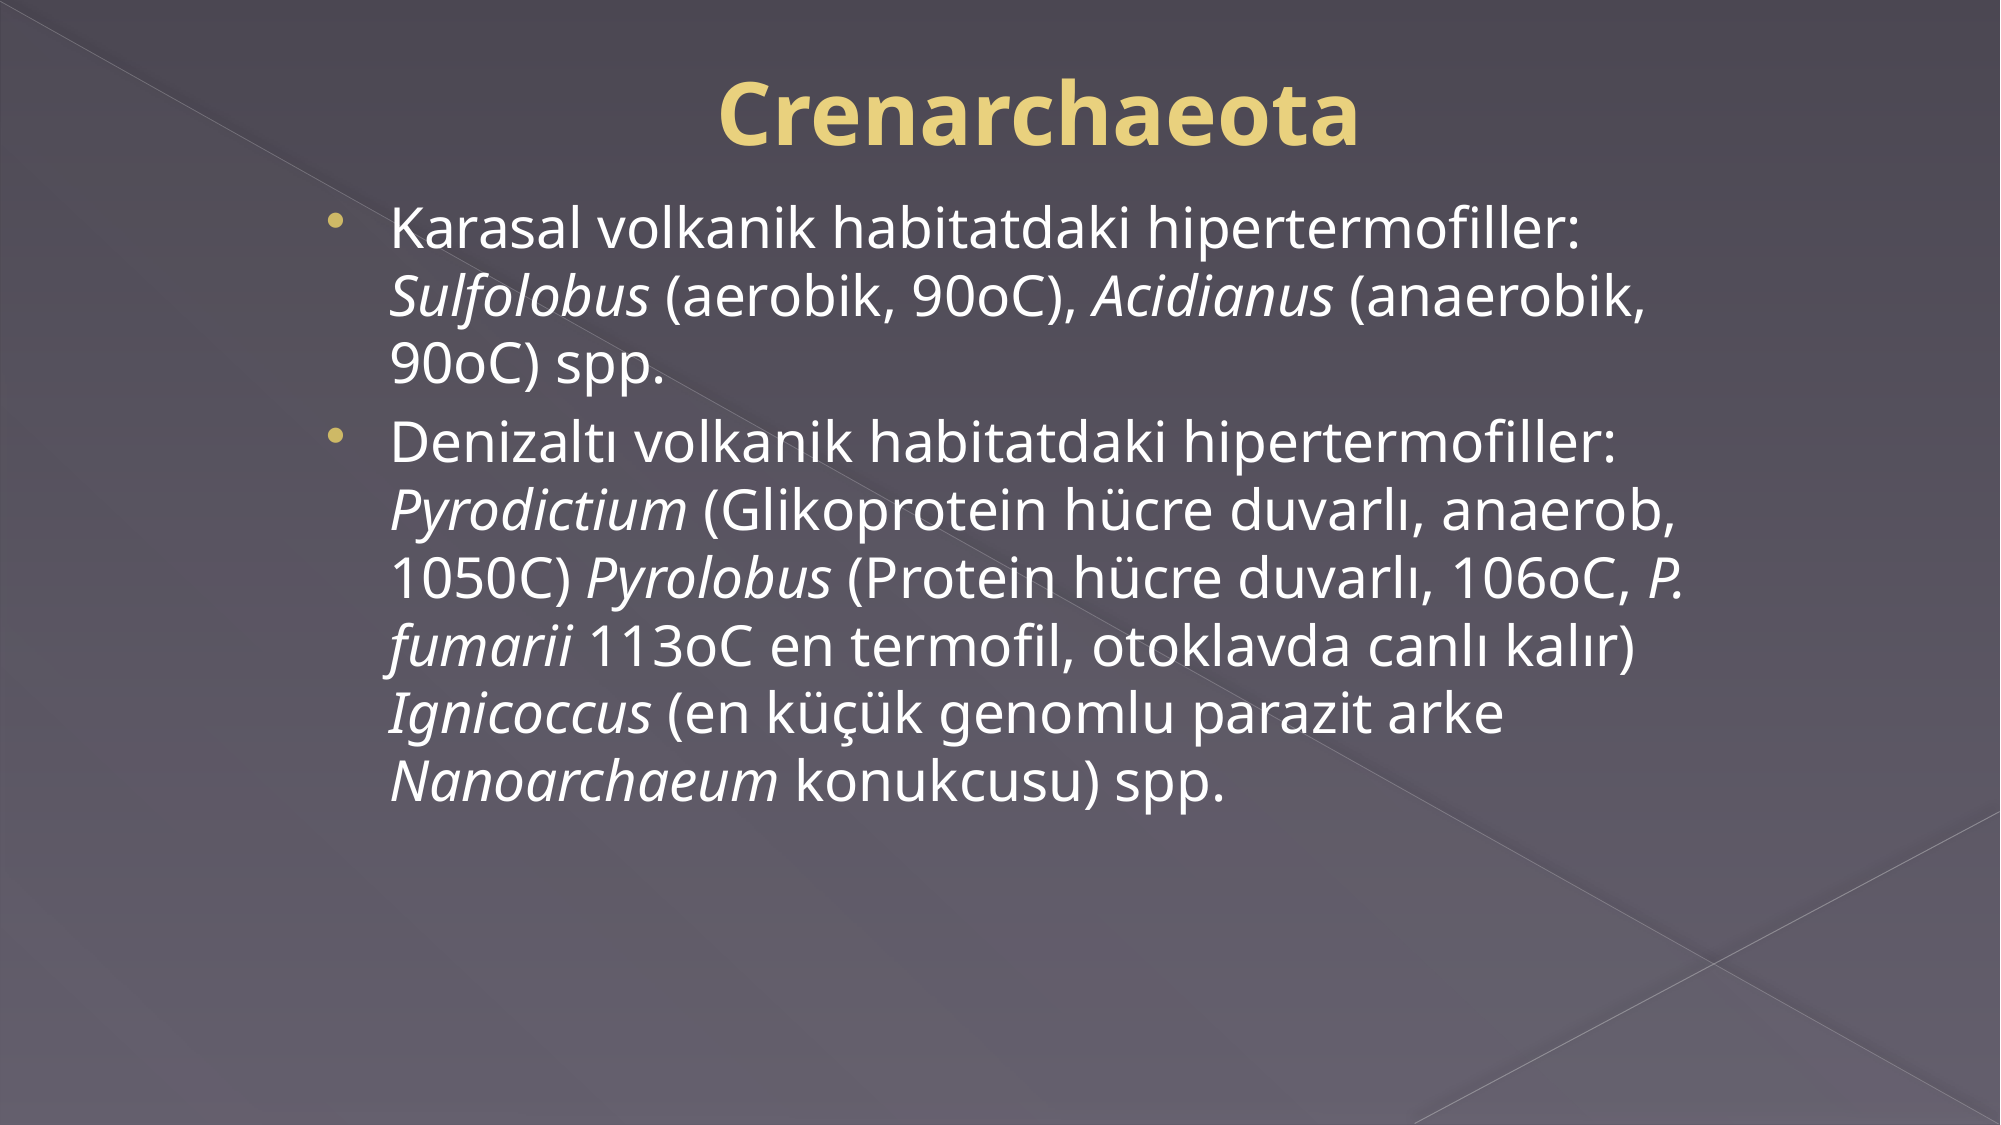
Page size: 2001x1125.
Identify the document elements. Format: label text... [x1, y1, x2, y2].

title Crenarchaeota [324, 47, 1675, 173]
list Karasal volkanik habitatdaki hipertermofiller: Sulfolobus (aerobik, 90oC), Acidianus (anaerobik, 90oC) spp. Denizaltı volkanik habitatdaki hipertermofiller: Pyrodictium (Glikoprotein hücre duvarlı, anaerob, 1050C) Pyrolobus (Protein hücre duvarlı, 106oC, P. fumarii 113oC en termofil, otoklavda canlı kalır) Ignicoccus (en küçük genomlu parazit arke Nanoarchaeum konukcusu) spp. [303, 184, 1729, 870]
